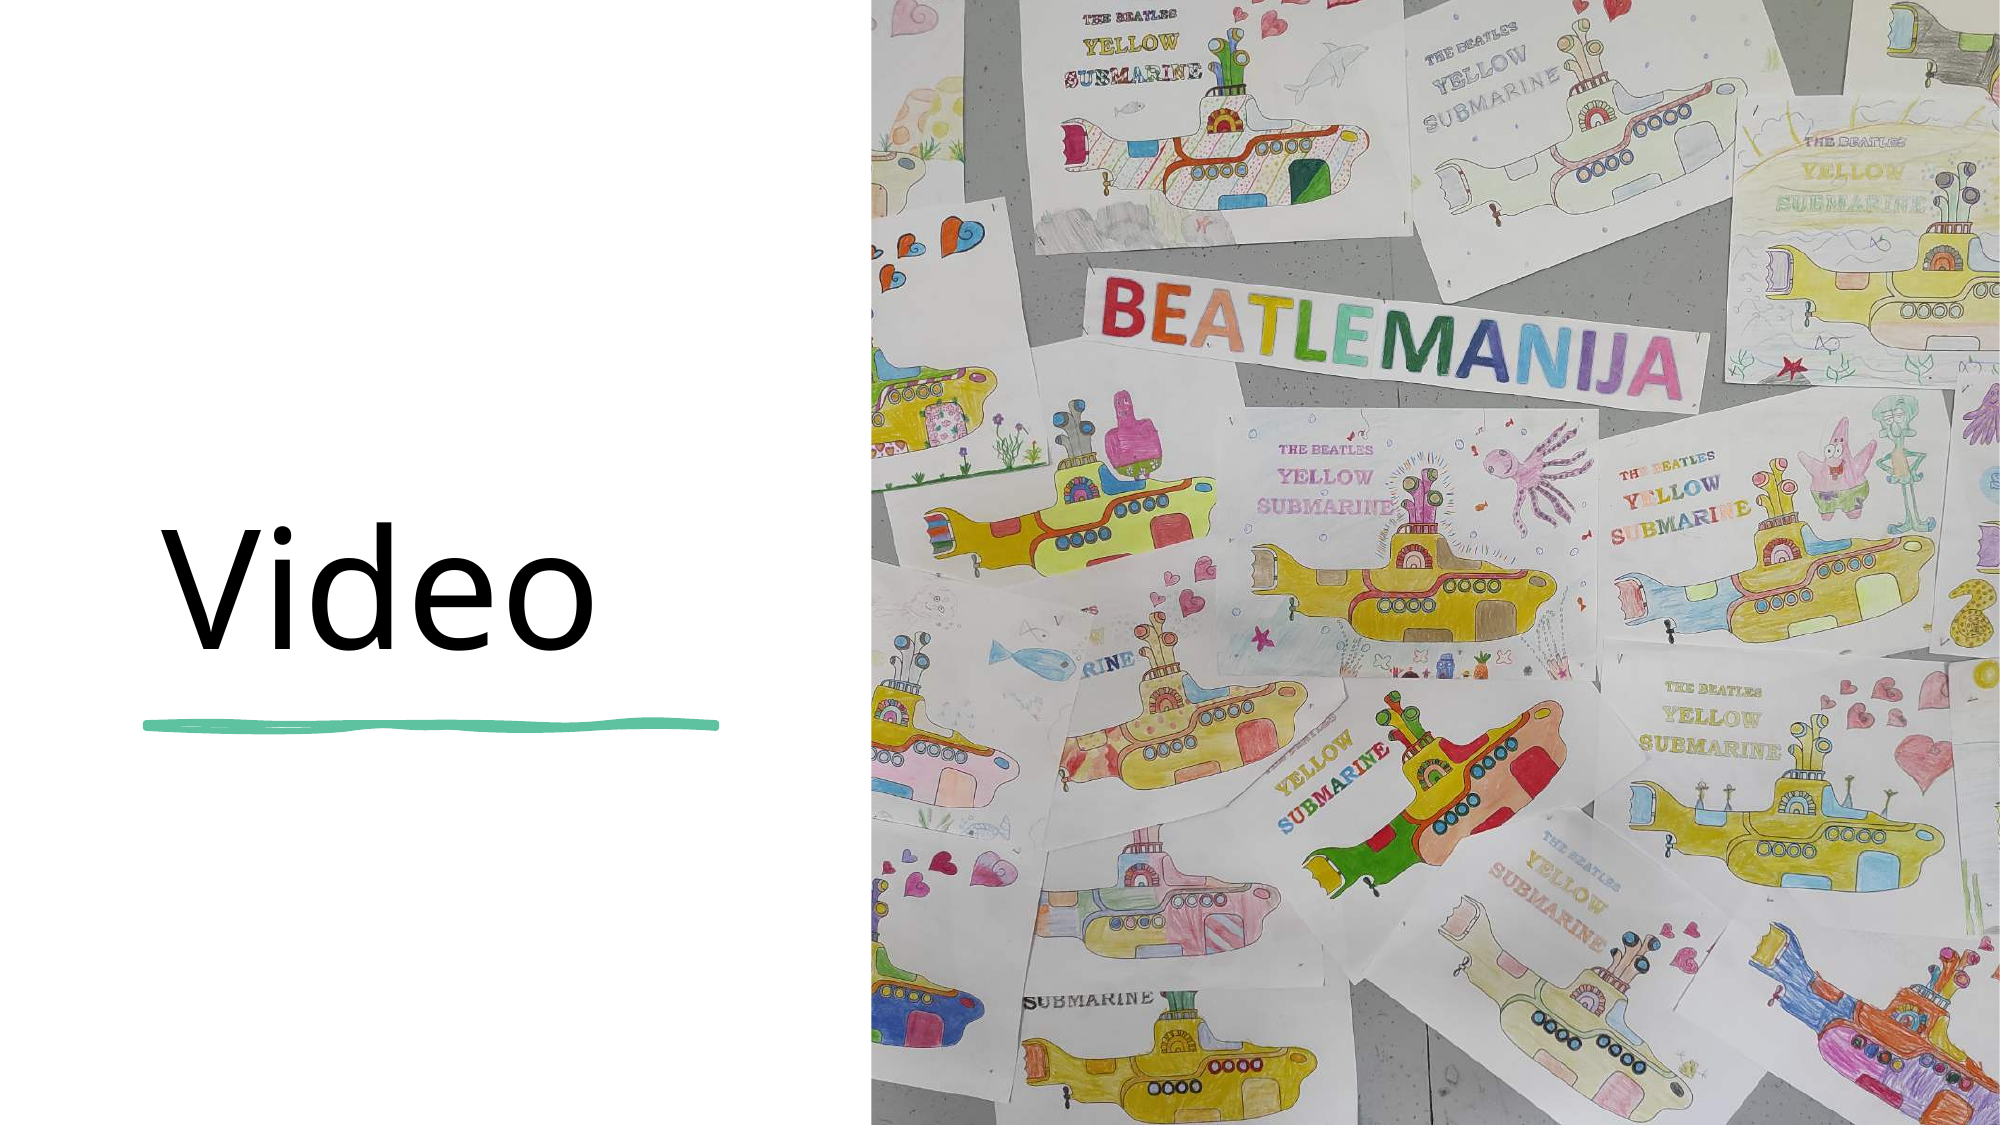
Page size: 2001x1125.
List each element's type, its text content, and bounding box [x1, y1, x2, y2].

title Video [146, 104, 759, 690]
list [871, 0, 2000, 1125]
text_box [144, 719, 718, 733]
text_box [0, 0, 871, 1125]
